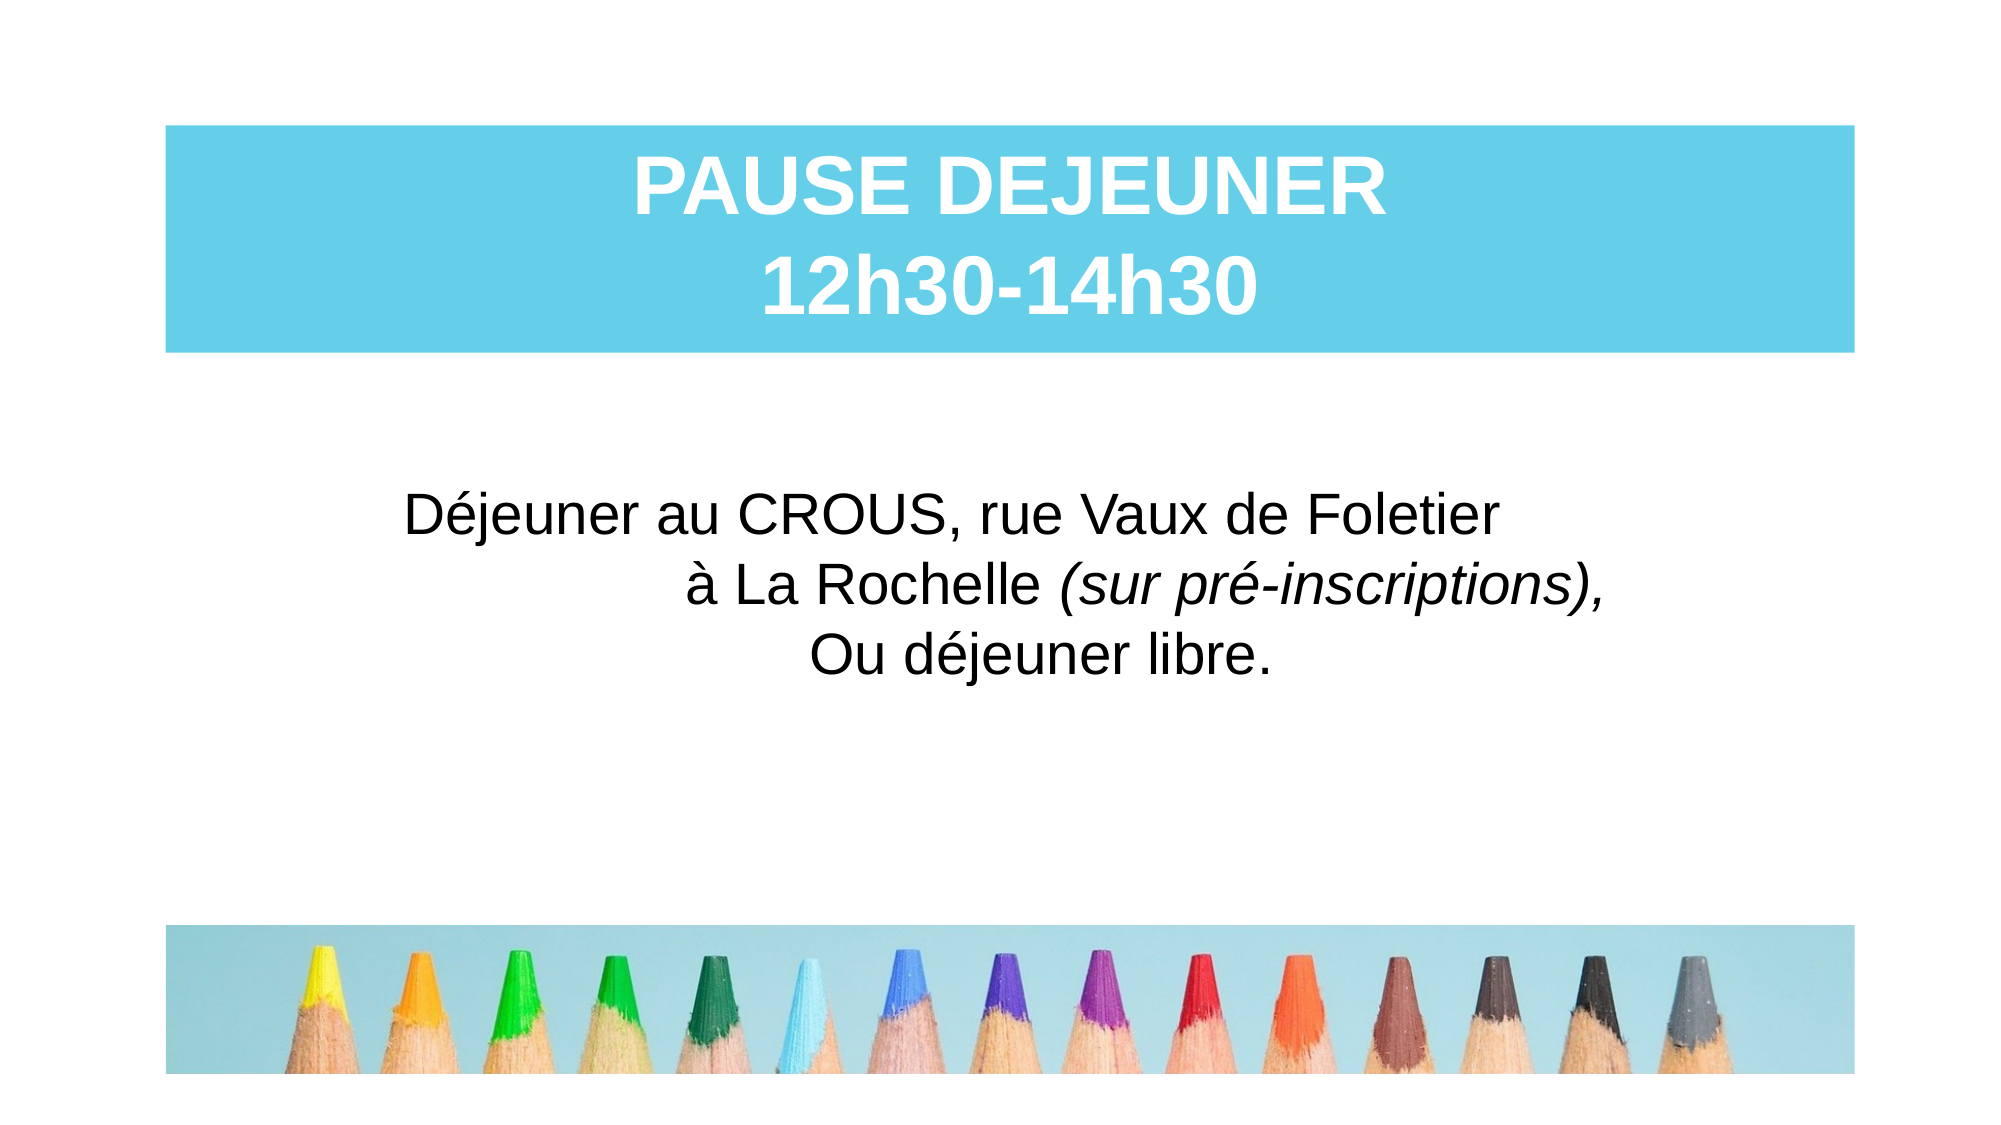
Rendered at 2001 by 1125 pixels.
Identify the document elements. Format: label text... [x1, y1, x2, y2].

text_box Déjeuner au CROUS, rue Vaux de Foletier à La Rochelle (sur pré-inscriptions), Ou déjeuner libre. [386, 468, 1698, 694]
text_box PAUSE DEJEUNER 12h30-14h30 [165, 125, 1855, 353]
picture [165, 925, 1855, 1074]
